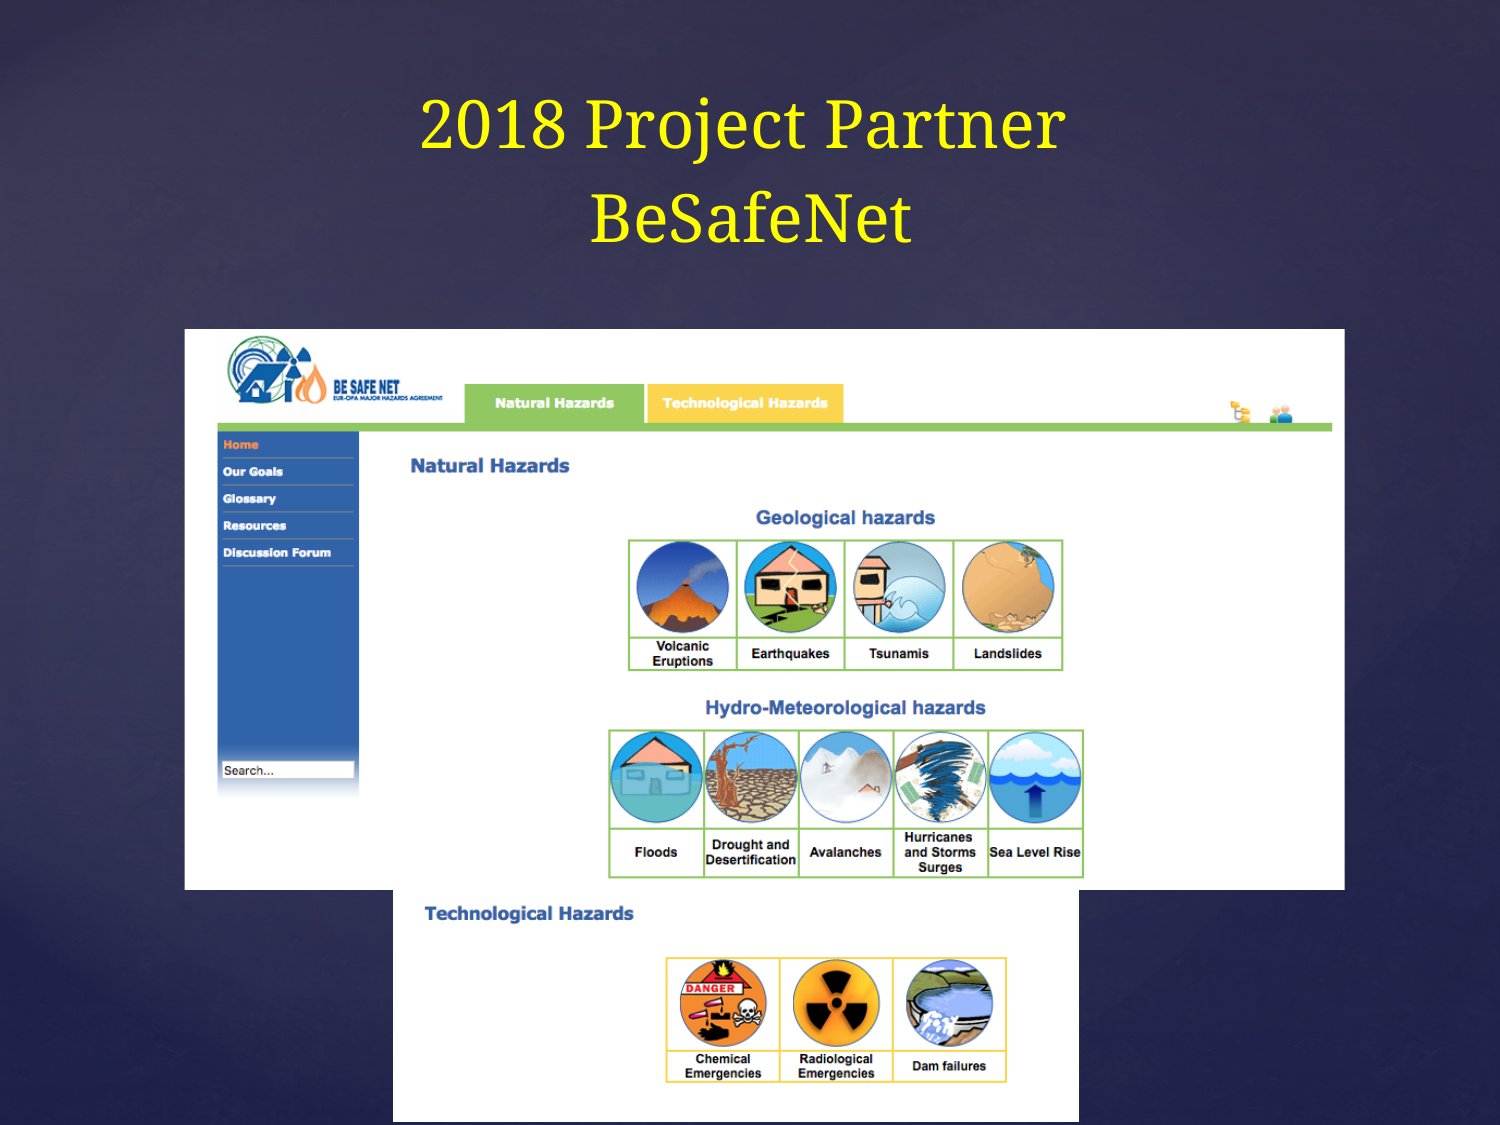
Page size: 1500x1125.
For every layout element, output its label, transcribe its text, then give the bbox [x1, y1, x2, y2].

picture [184, 328, 1346, 1122]
list 2018 Project Partner BeSafeNet [0, 0, 1500, 356]
